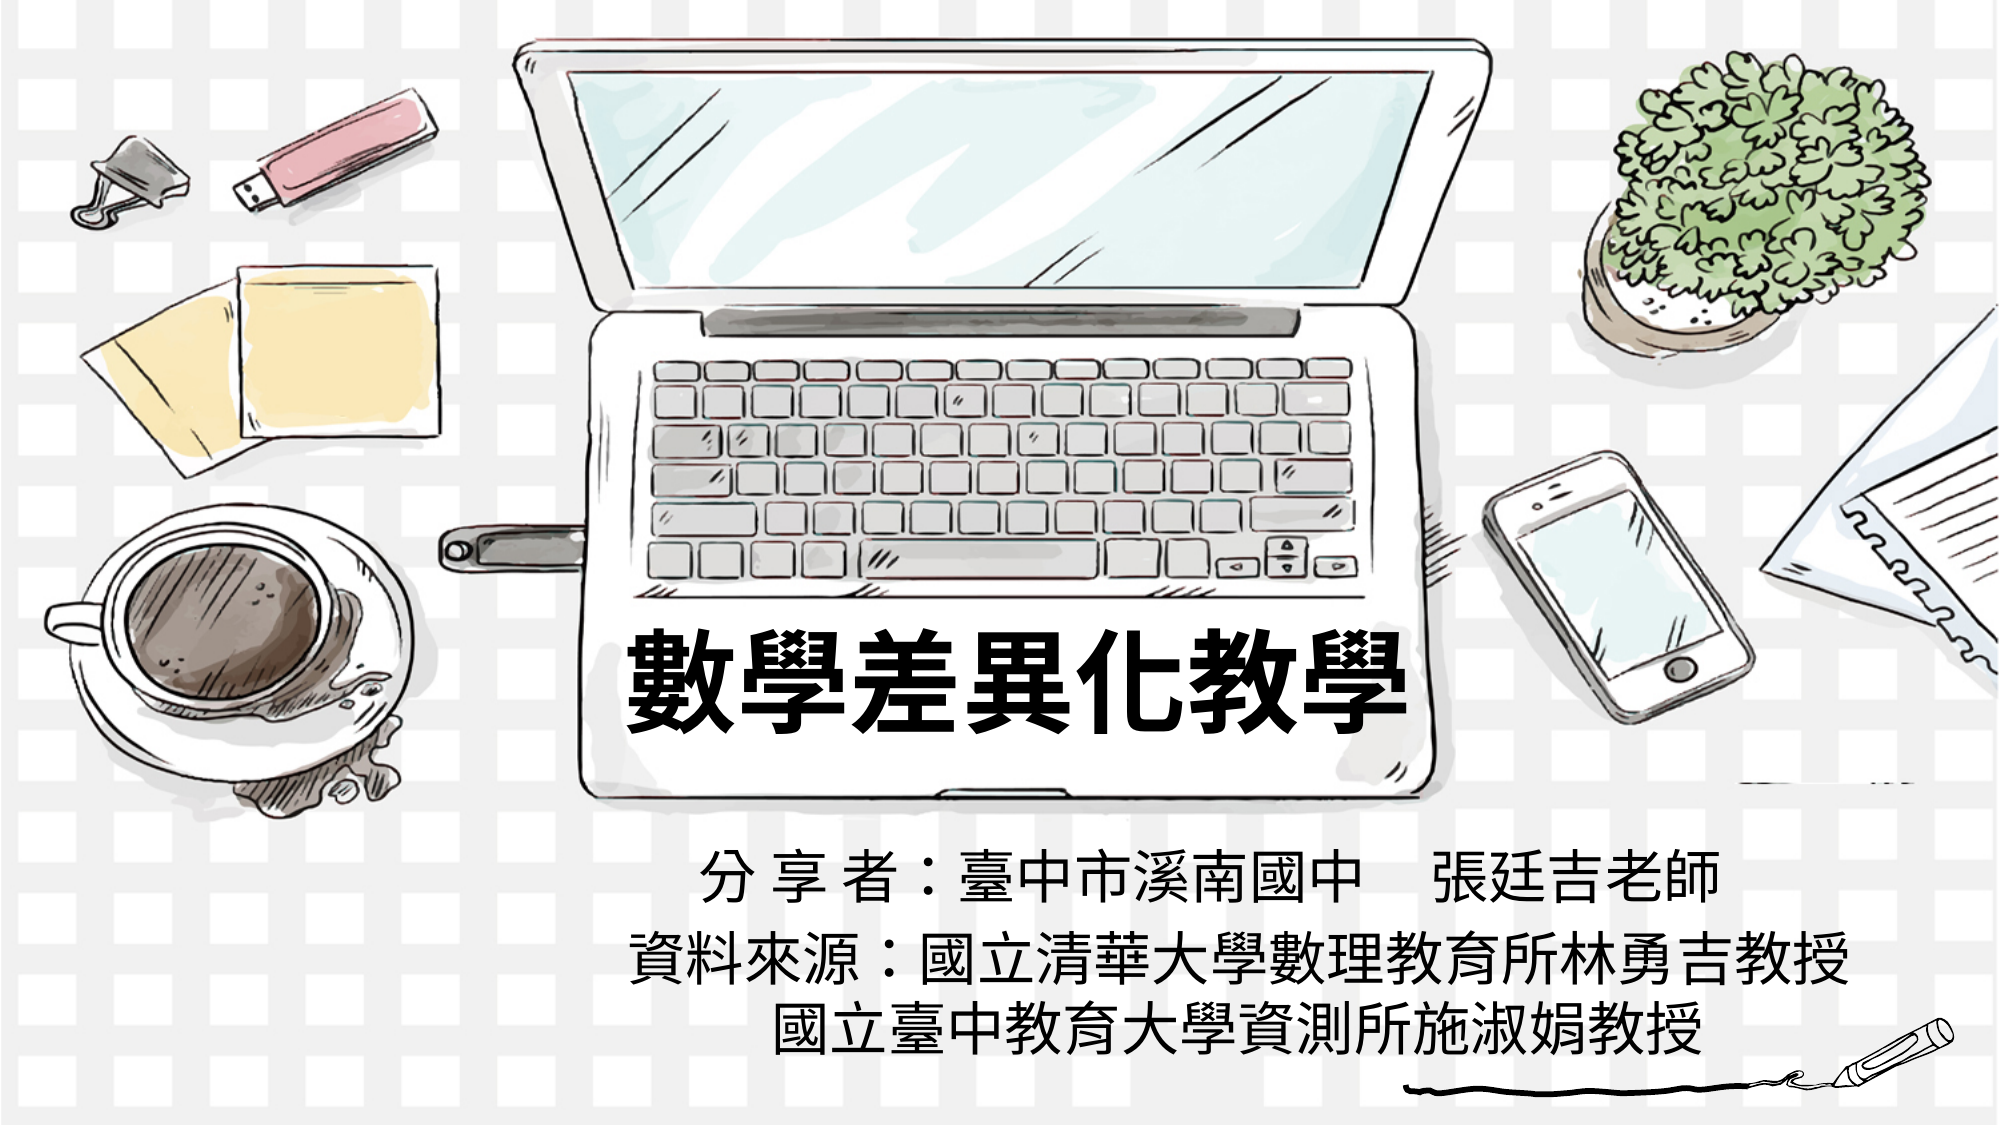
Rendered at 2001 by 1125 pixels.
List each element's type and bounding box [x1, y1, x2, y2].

text_box [1405, 1017, 1955, 1095]
picture [0, 0, 2000, 1125]
